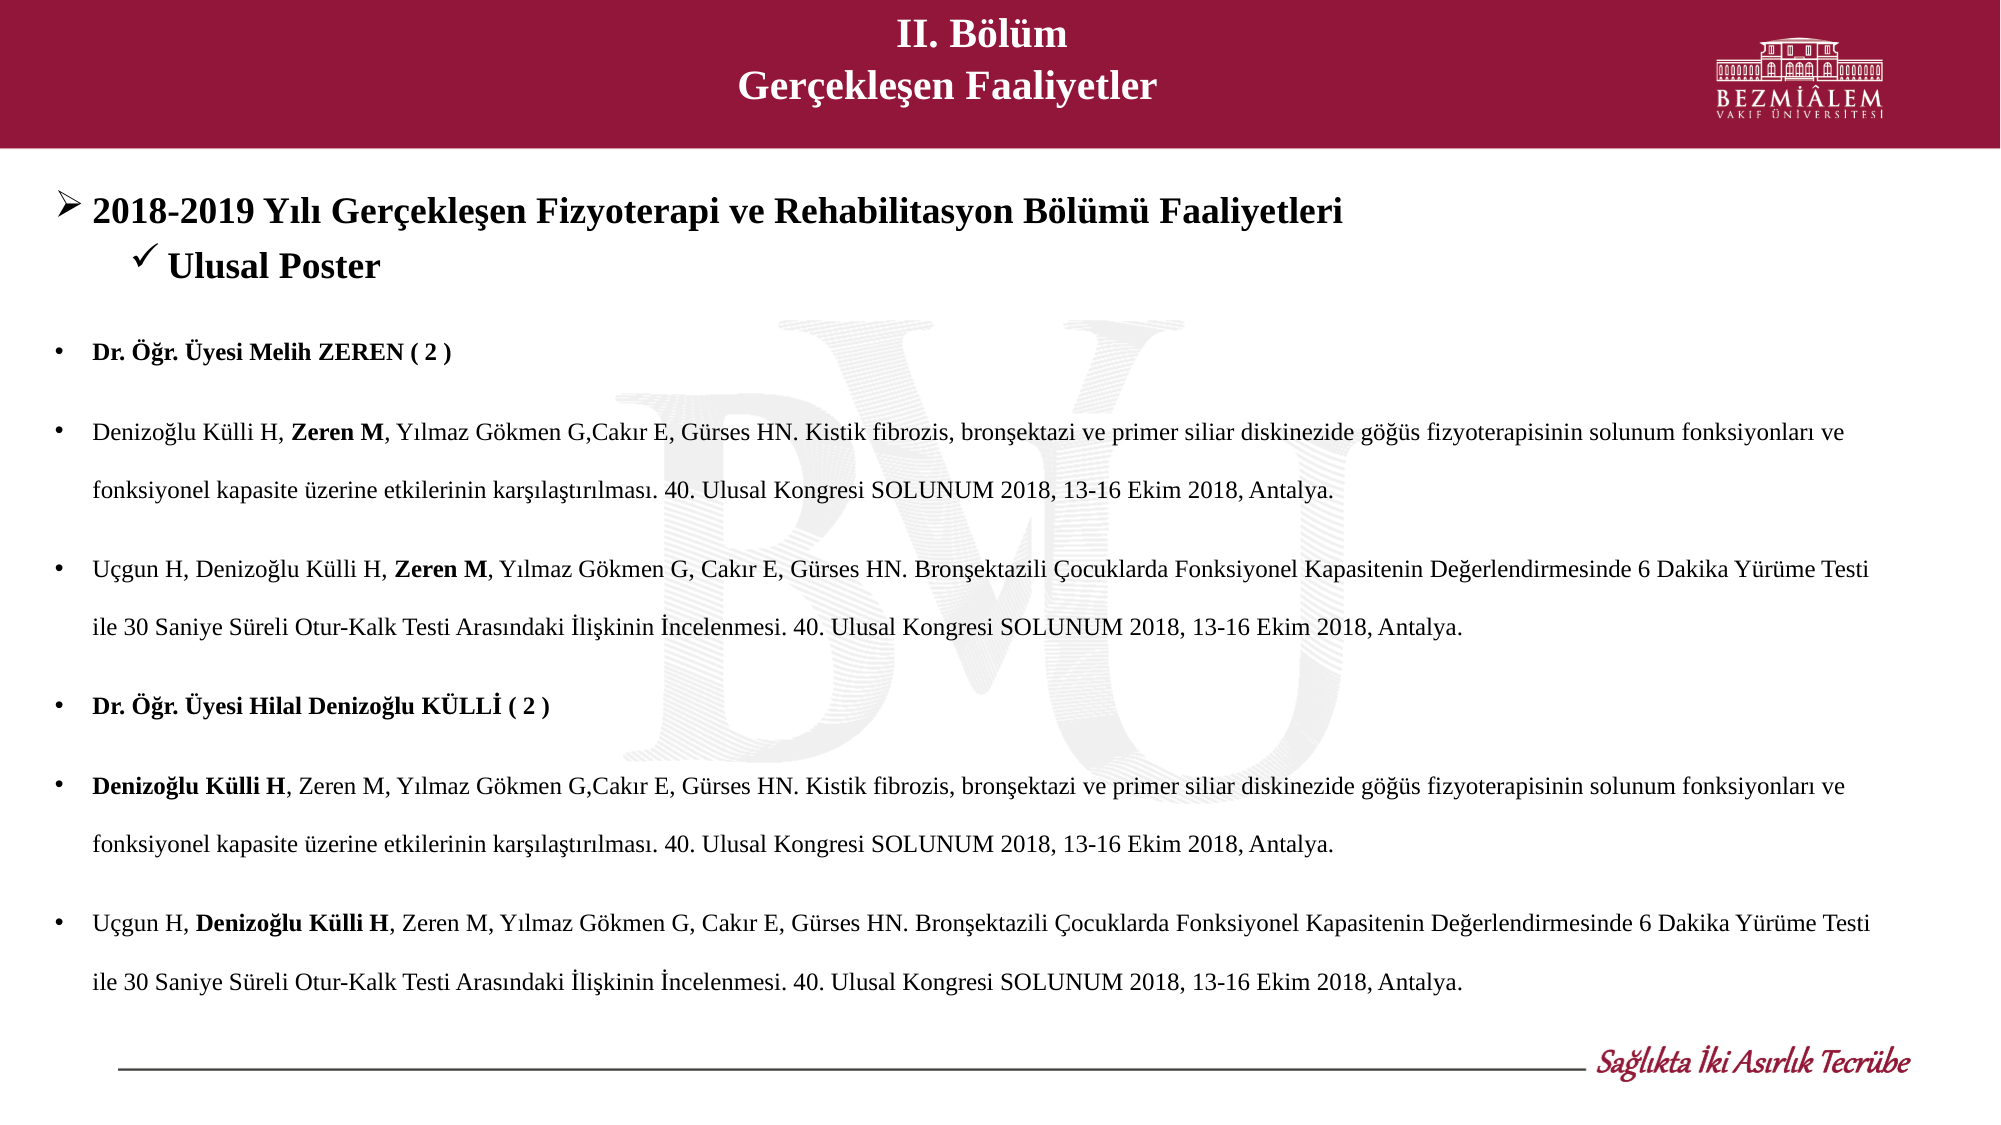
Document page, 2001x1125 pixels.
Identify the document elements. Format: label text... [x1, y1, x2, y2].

picture [0, 0, 2001, 1125]
text_box II. Bölüm Gerçekleşen Faaliyetler [75, 34, 1820, 103]
list 2018-2019 Yılı Gerçekleşen Fizyoterapi ve Rehabilitasyon Bölümü Faaliyetleri Ulusal Poster Dr. Öğr. Üyesi Melih ZEREN ( 2 ) Denizoğlu Külli H, Zeren M, Yılmaz Gökmen G,Cakır E, Gürses HN. Kistik fibrozis, bronşektazi ve primer siliar diskinezide göğüs fizyoterapisinin solunum fonksiyonları ve fonksiyonel kapasite üzerine etkilerinin karşılaştırılması. 40. Ulusal Kongresi SOLUNUM 2018, 13-16 Ekim 2018, Antalya. Uçgun H, Denizoğlu Külli H, Zeren M, Yılmaz Gökmen G, Cakır E, Gürses HN. Bronşektazili Çocuklarda Fonksiyonel Kapasitenin Değerlendirmesinde 6 Dakika Yürüme Testi ile 30 Saniye Süreli Otur-Kalk Testi Arasındaki İlişkinin İncelenmesi. 40. Ulusal Kongresi SOLUNUM 2018, 13-16 Ekim 2018, Antalya. Dr. Öğr. Üyesi Hilal Denizoğlu KÜLLİ ( 2 ) Denizoğlu Külli H, Zeren M, Yılmaz Gökmen G,Cakır E, Gürses HN. Kistik fibrozis, bronşektazi ve primer siliar diskinezide göğüs fizyoterapisinin solunum fonksiyonları ve fonksiyonel kapasite üzerine etkilerinin karşılaştırılması. 40. Ulusal Kongresi SOLUNUM 2018, 13-16 Ekim 2018, Antalya. Uçgun H, Denizoğlu Külli H, Zeren M, Yılmaz Gökmen G, Cakır E, Gürses HN. Bronşektazili Çocuklarda Fonksiyonel Kapasitenin Değerlendirmesinde 6 Dakika Yürüme Testi ile 30 Saniye Süreli Otur-Kalk Testi Arasındaki İlişkinin İncelenmesi. 40. Ulusal Kongresi SOLUNUM 2018, 13-16 Ekim 2018, Antalya. [40, 178, 1907, 1104]
